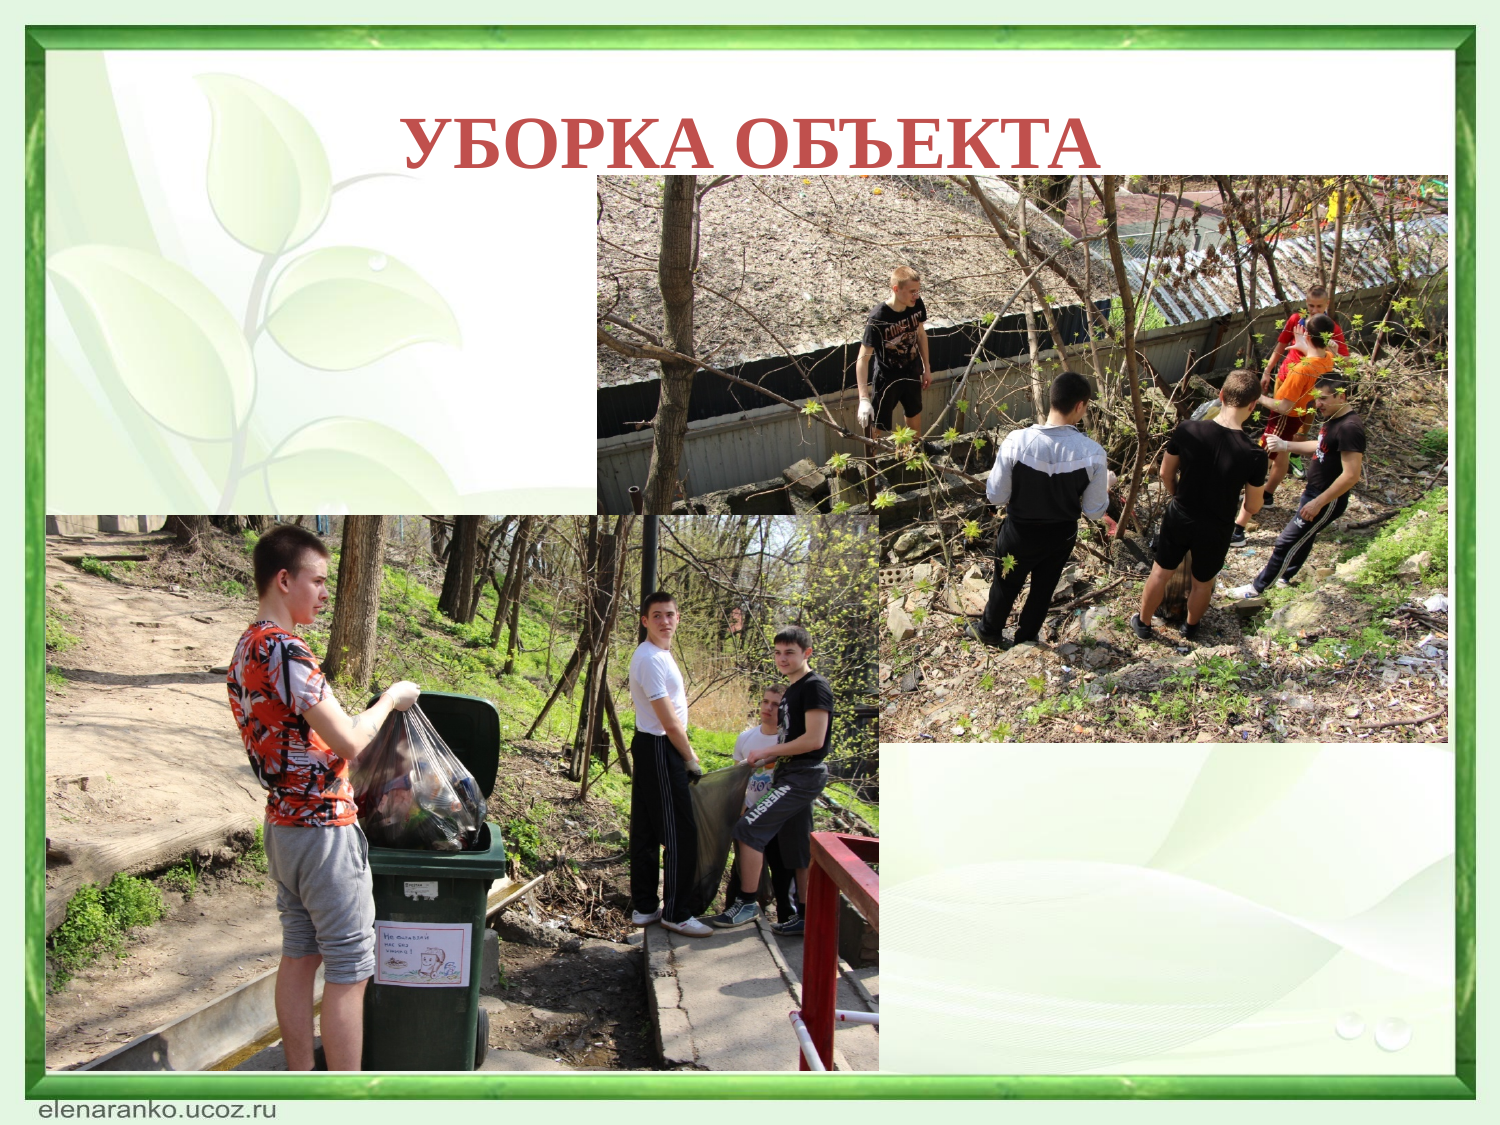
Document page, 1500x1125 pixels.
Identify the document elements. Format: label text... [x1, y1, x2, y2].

picture [0, 0, 1500, 1125]
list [597, 175, 1448, 743]
title УБОРКА ОБЪЕКТА [75, 45, 1425, 233]
